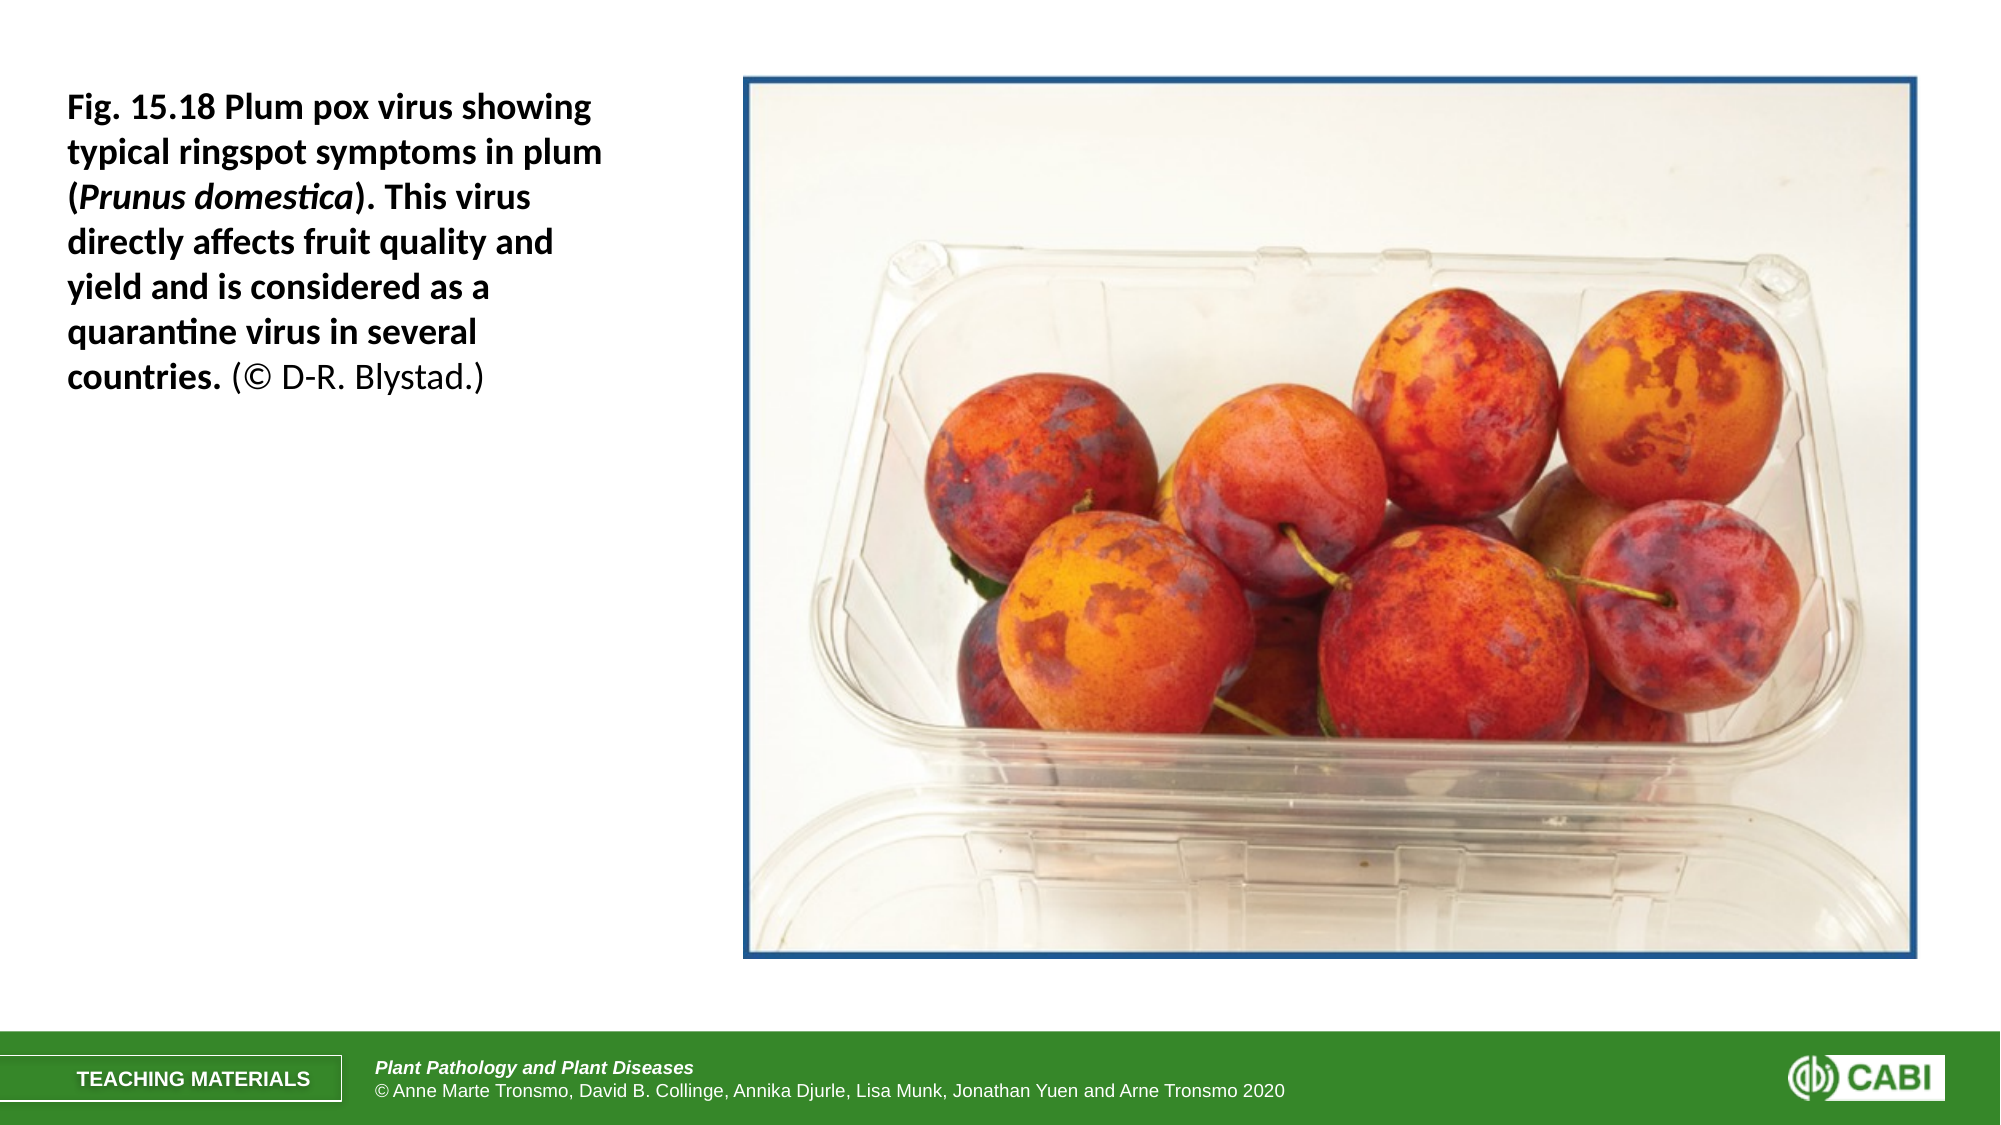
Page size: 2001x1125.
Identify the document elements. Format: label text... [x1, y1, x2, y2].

picture [743, 74, 1922, 959]
text_box Plant Pathology and Plant Diseases © Anne Marte Tronsmo, David B. Collinge, Annika Djurle, Lisa Munk, Jonathan Yuen and Arne Tronsmo 2020 [360, 1048, 1485, 1109]
text_box Fig. 15.18 Plum pox virus showing typical ringspot symptoms in plum (Prunus domestica). This virus directly affects fruit quality and yield and is considered as a quarantine virus in several countries. (© D-R. Blystad.) [52, 74, 641, 405]
picture [1788, 1055, 1945, 1101]
